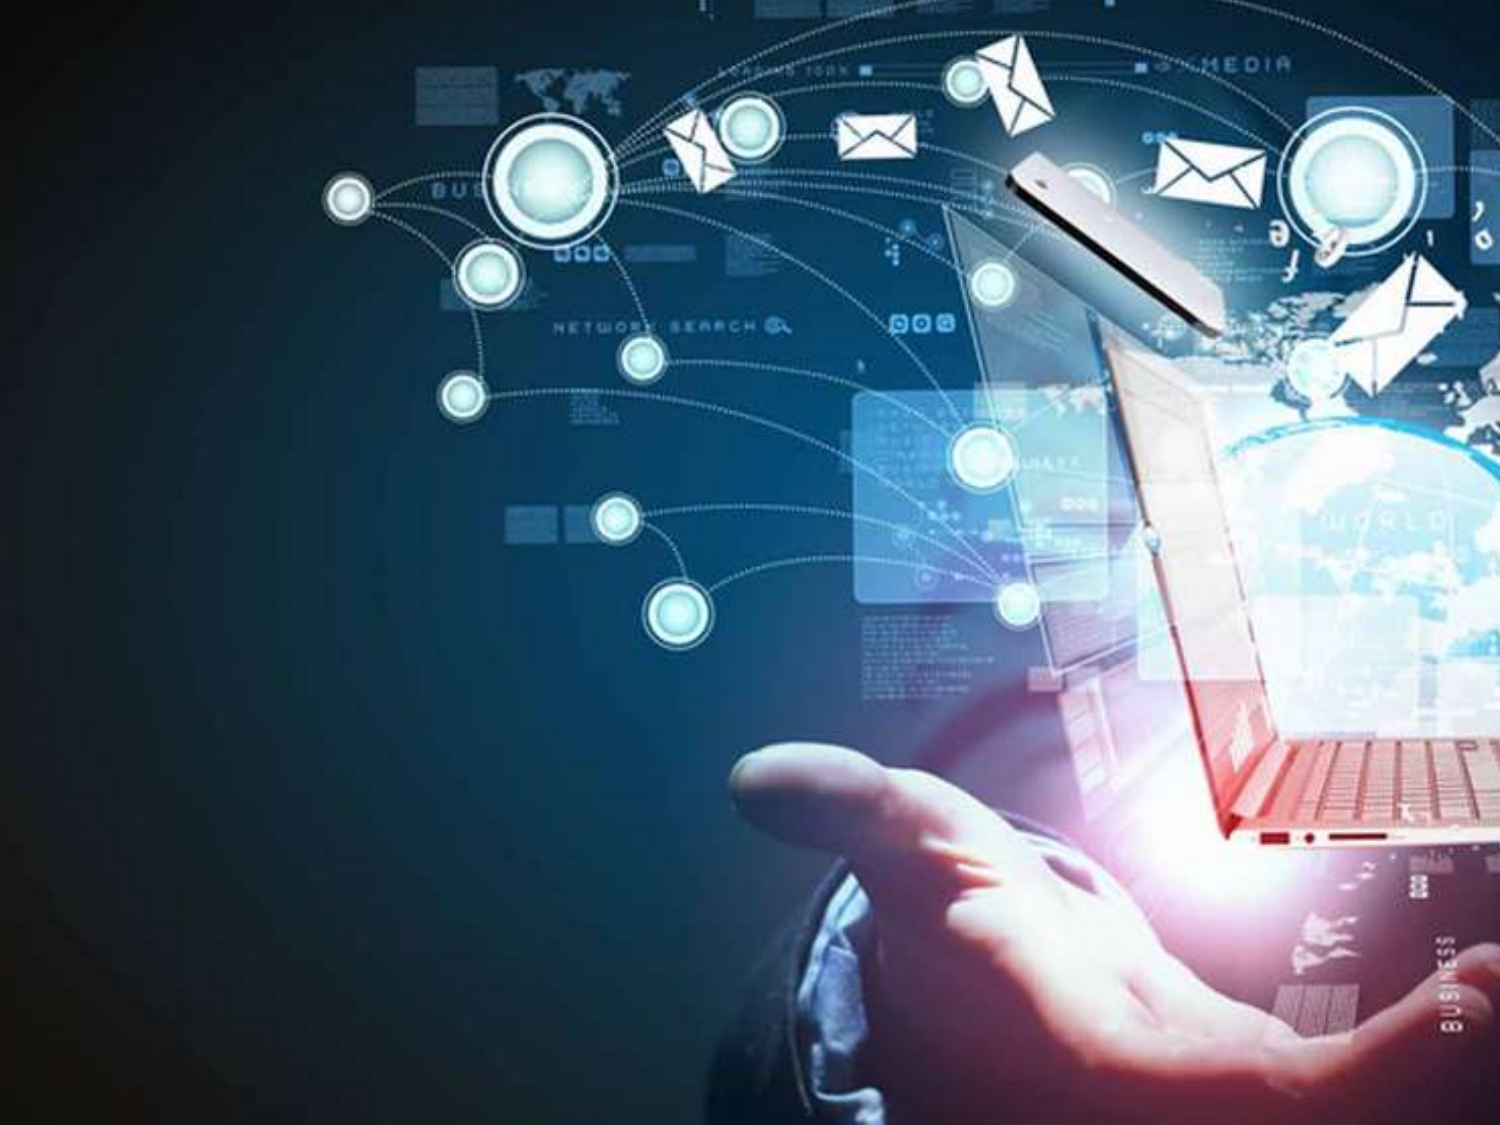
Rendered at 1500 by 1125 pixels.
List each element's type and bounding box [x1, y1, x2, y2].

list [0, 0, 1500, 1125]
